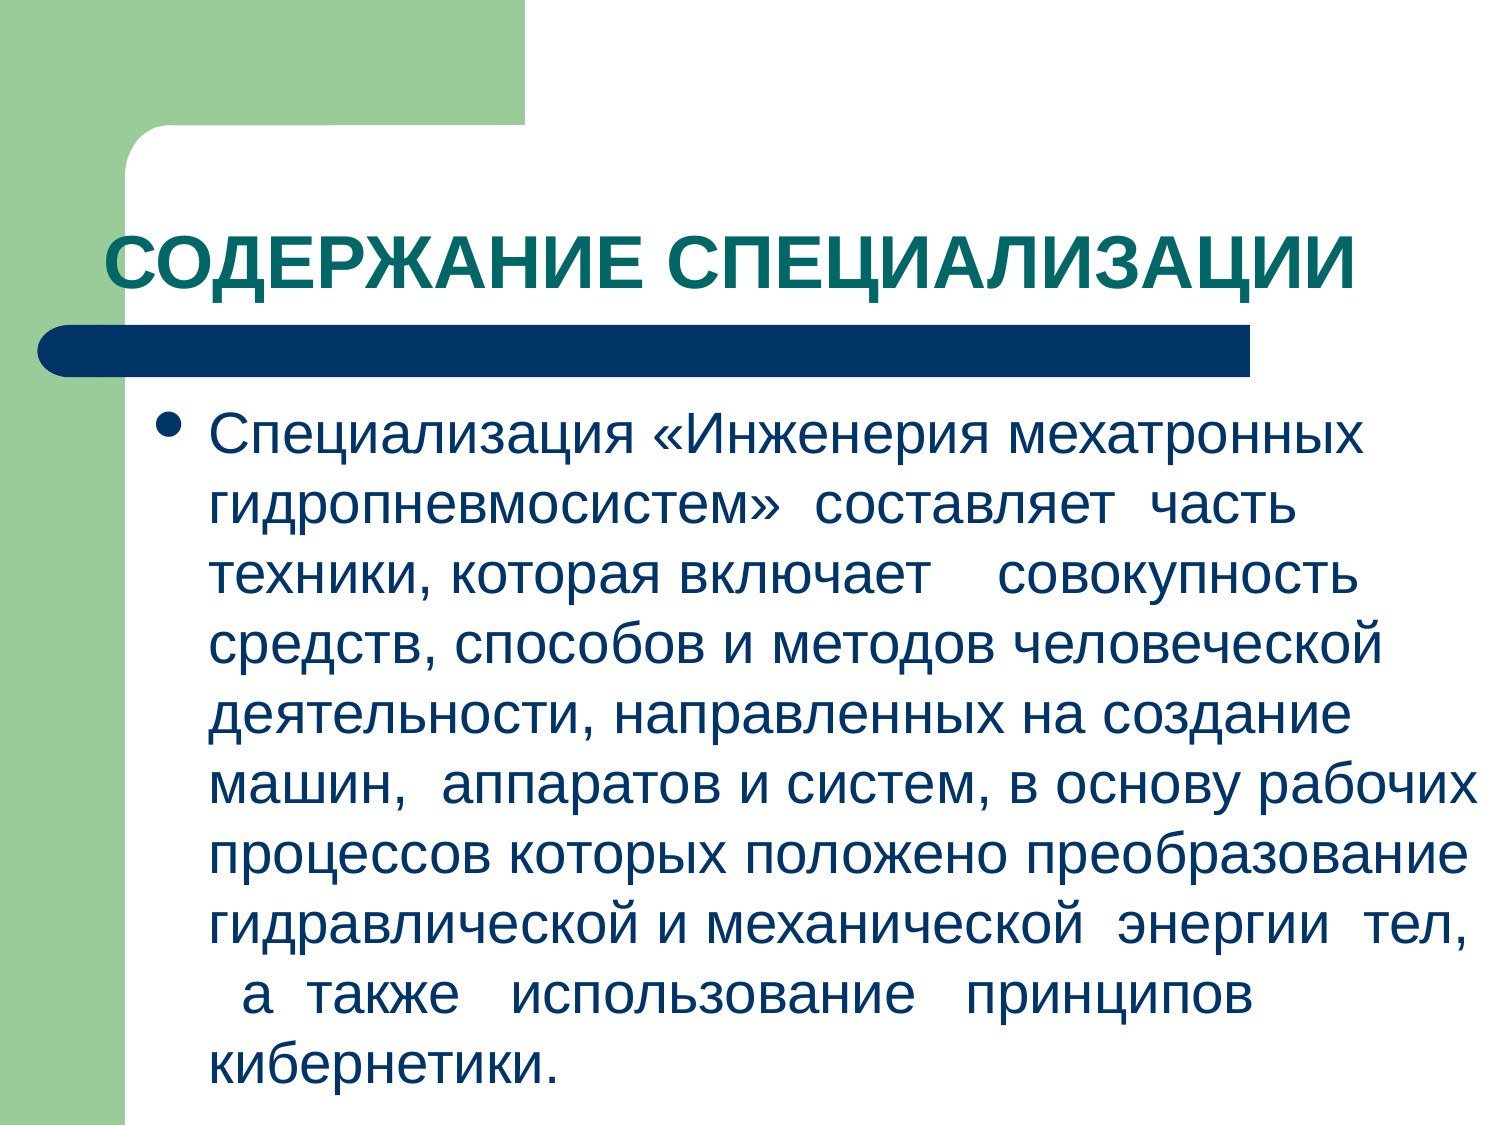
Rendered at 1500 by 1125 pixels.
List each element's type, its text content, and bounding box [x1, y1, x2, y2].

title СОДЕРЖАНИЕ СПЕЦИАЛИЗАЦИИ [88, 125, 1500, 313]
list Специализация «Инженерия мехатронных гидропневмосистем» составляет часть техники, которая включает совокупность средств, способов и методов человеческой деятельности, направленных на создание машин, аппаратов и систем, в основу рабочих процессов которых положено преобразование гидравлической и механической энергии тел, а также использование принципов кибернетики. [137, 387, 1500, 1125]
